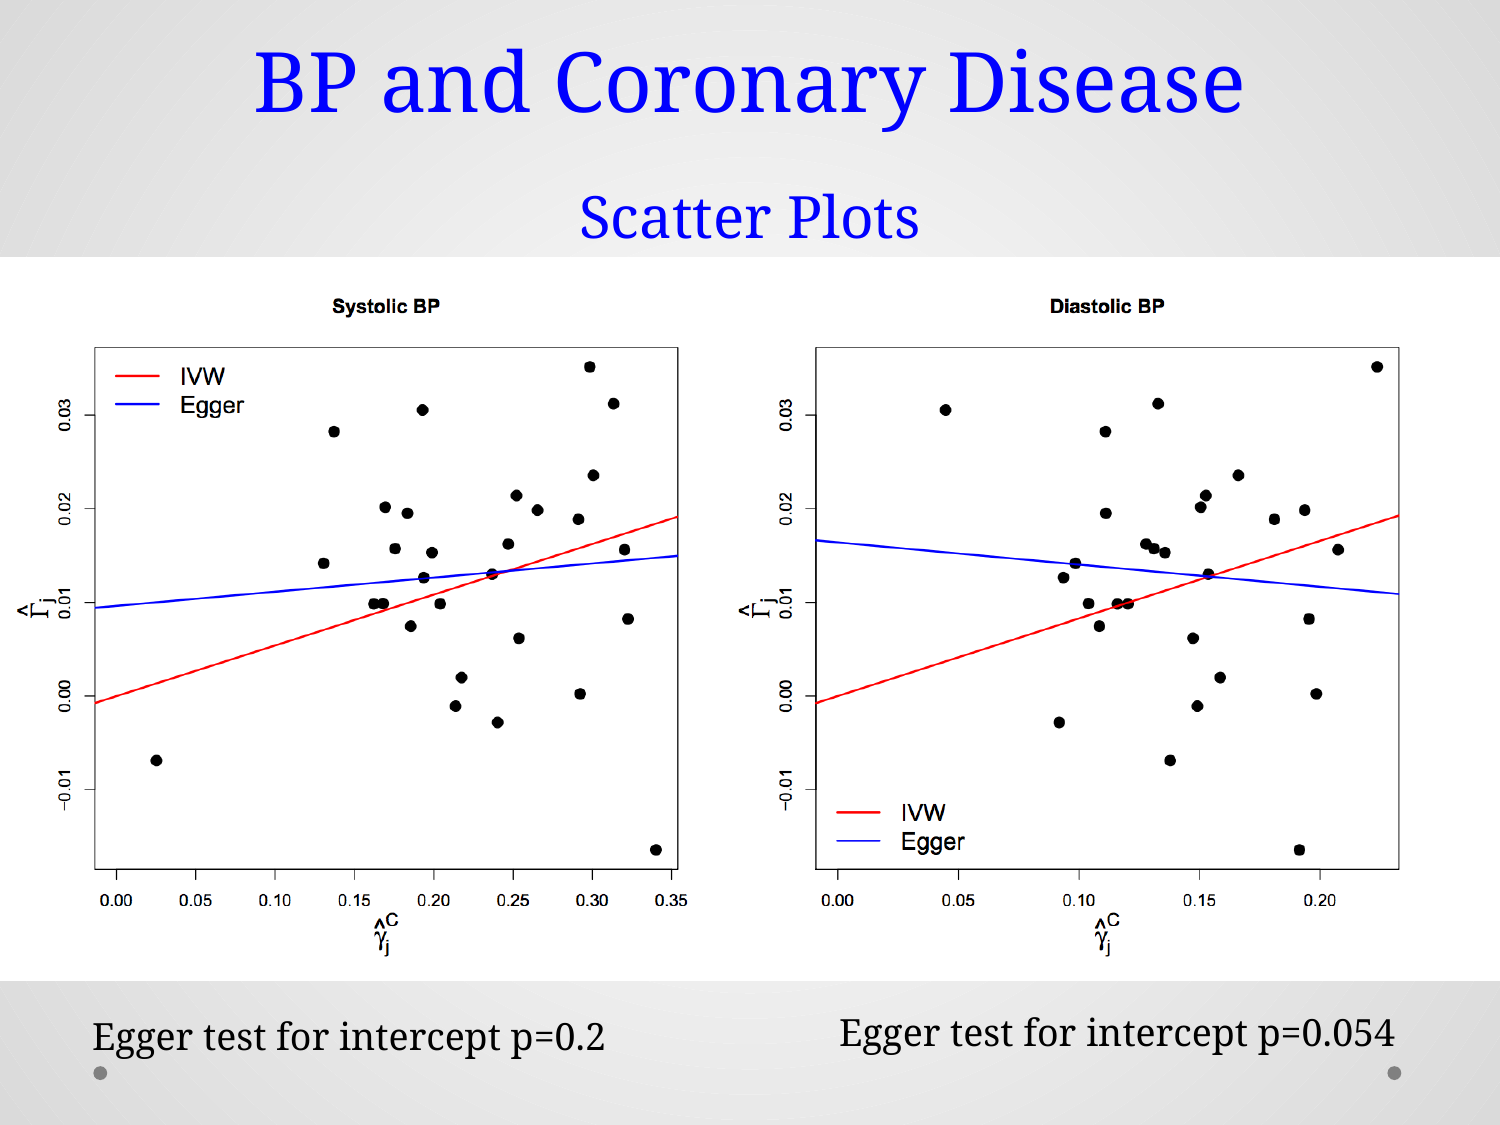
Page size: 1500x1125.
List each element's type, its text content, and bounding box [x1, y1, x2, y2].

text_box Egger test for intercept p=0.054 [824, 1001, 1411, 1062]
text_box Egger test for intercept p=0.2 [77, 1005, 622, 1065]
picture [0, 256, 1500, 981]
title BP and Coronary Disease Scatter Plots [75, 0, 1425, 255]
